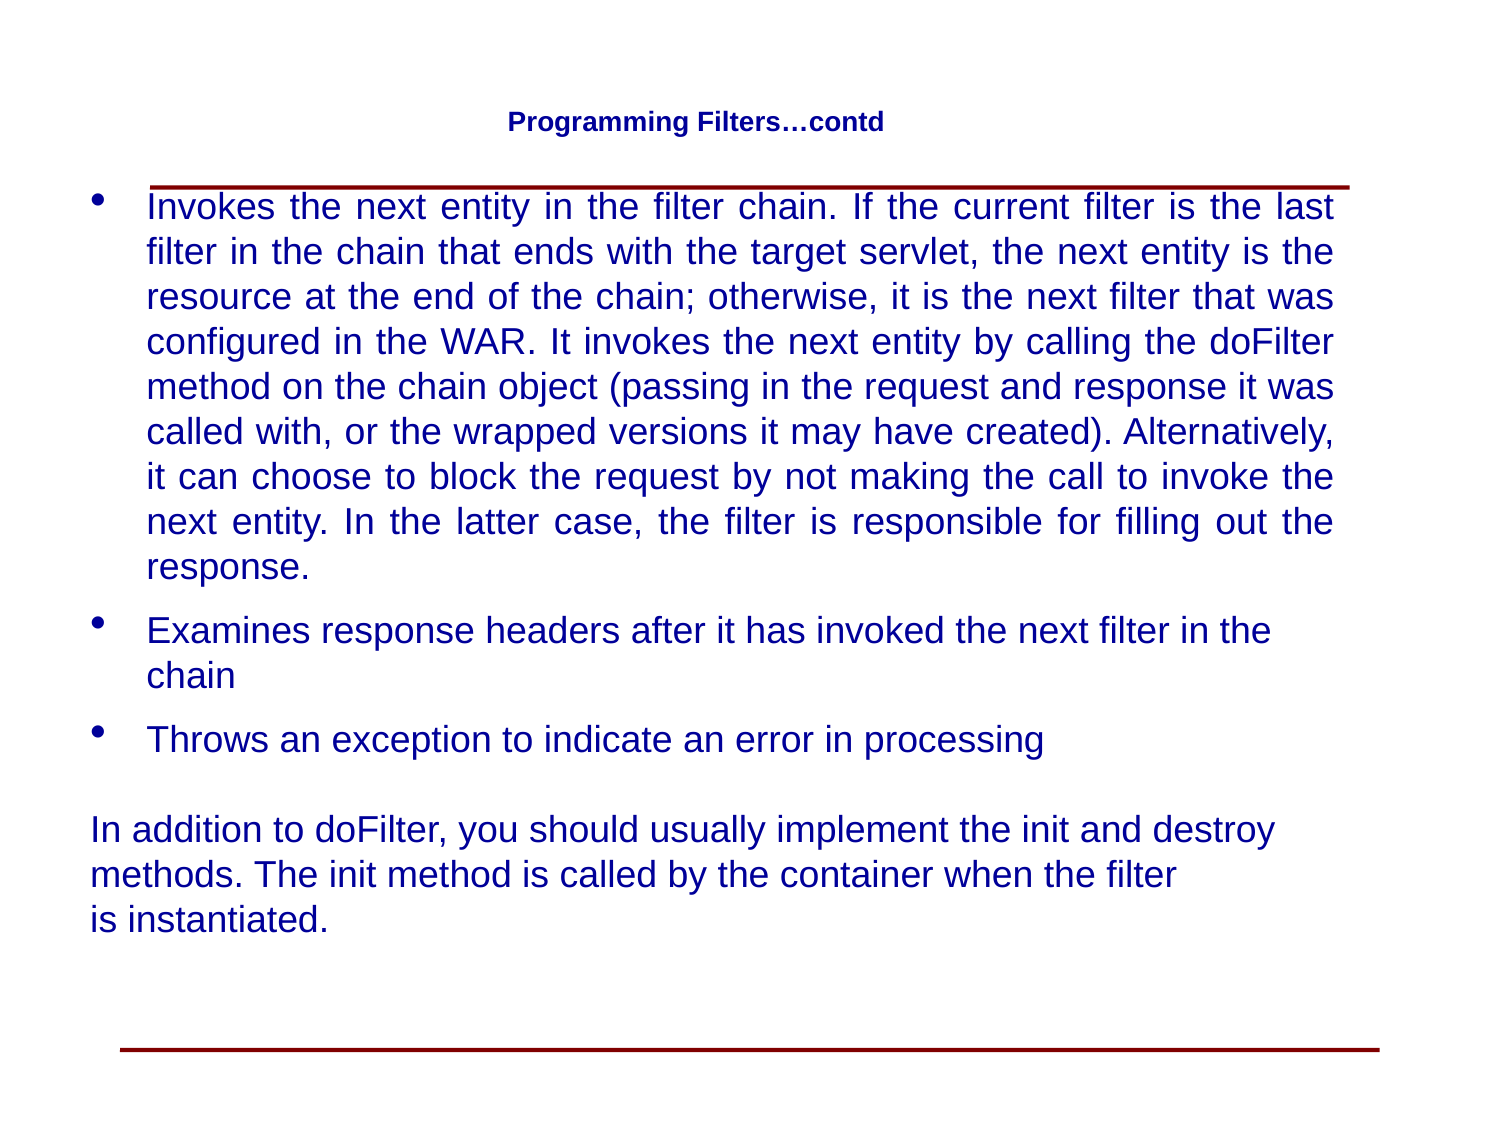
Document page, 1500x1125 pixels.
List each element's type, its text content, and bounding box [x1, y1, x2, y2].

title Programming Filters…contd [87, 62, 1313, 146]
list Invokes the next entity in the filter chain. If the current filter is the last filter in the chain that ends with the target servlet, the next entity is the resource at the end of the chain; otherwise, it is the next filter that was configured in the WAR. It invokes the next entity by calling the doFilter method on the chain object (passing in the request and response it was called with, or the wrapped versions it may have created). Alternatively, it can choose to block the request by not making the call to invoke the next entity. In the latter case, the filter is responsible for filling out the response. Examines response headers after it has invoked the next filter in the chain Throws an exception to indicate an error in processing In addition to doFilter, you should usually implement the init and destroy methods. The init method is called by the container when the filter is instantiated. [74, 174, 1351, 975]
